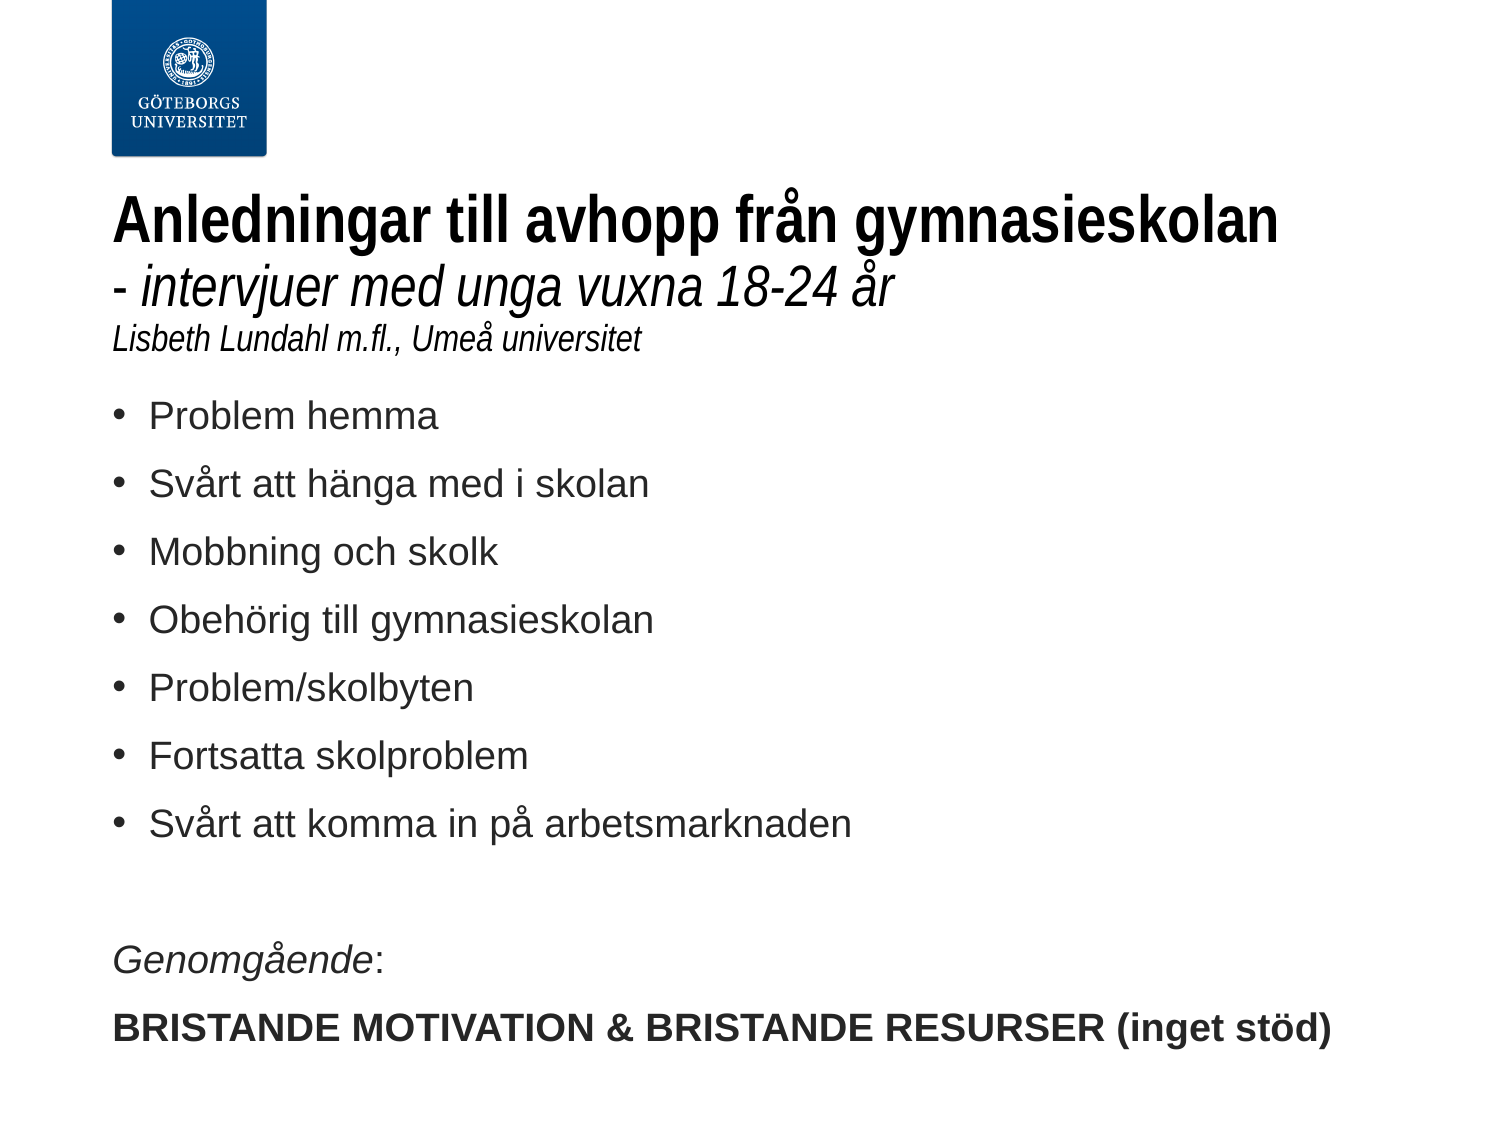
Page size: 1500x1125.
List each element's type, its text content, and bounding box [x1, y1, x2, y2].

title Anledningar till avhopp från gymnasieskolan - intervjuer med unga vuxna 18-24 år Lisbeth Lundahl m.fl., Umeå universitet [112, 184, 1412, 362]
picture [110, 0, 268, 159]
list Problem hemma Svårt att hänga med i skolan Mobbning och skolk Obehörig till gymnasieskolan Problem/skolbyten Fortsatta skolproblem Svårt att komma in på arbetsmarknaden Genomgående: BRISTANDE MOTIVATION & BRISTANDE RESURSER (inget stöd) [112, 385, 1341, 1071]
